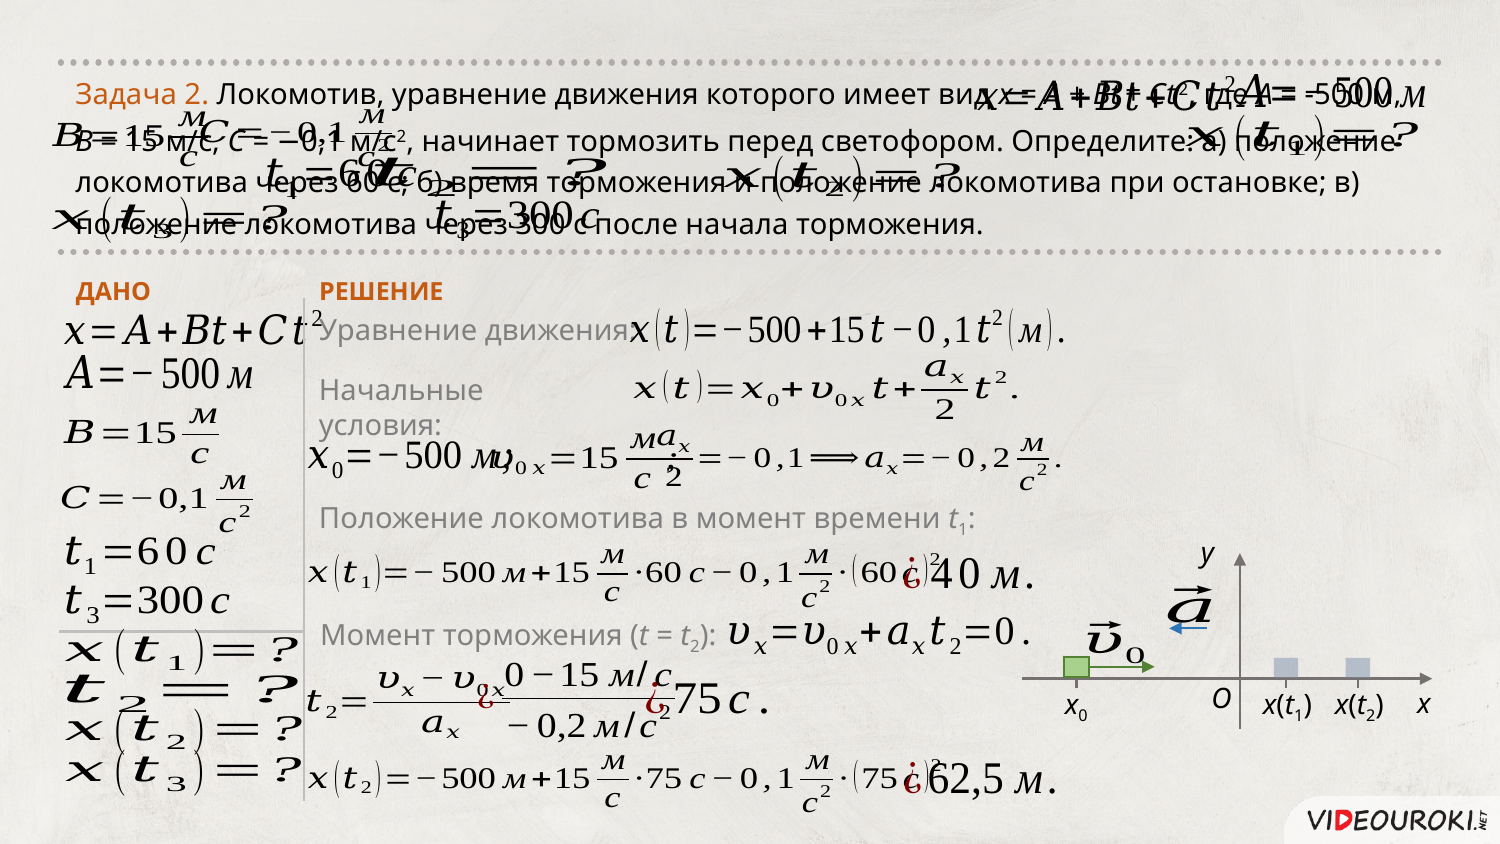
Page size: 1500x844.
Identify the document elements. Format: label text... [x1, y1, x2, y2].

picture [0, 0, 1500, 844]
text_box Начальные условия: [305, 363, 628, 449]
text_box [1345, 657, 1371, 678]
text_box О [1240, 673, 1250, 678]
text_box О [1196, 679, 1239, 722]
text_box x [1402, 678, 1447, 727]
text_box х0 [1050, 679, 1103, 732]
text_box [1063, 656, 1090, 678]
text_box Момент торможения (t = t2): [305, 608, 752, 663]
text_box Задача 2. Локомотив, уравнение движения которого имеет вид x = A + Bt + Ct 2, где А = -500 м, В = 15 м/с, С = −0,1 м/с2, начинает тормозить перед светофором. Определите: а) положение локомотива через 60 с; б) время торможения и положение локомотива при остановке; в) положение локомотива через 300 с после начала торможения. [60, 65, 1442, 248]
text_box Положение локомотива в момент времени t1: [305, 491, 1005, 547]
text_box x(t1) [1248, 679, 1320, 732]
text_box О [1240, 679, 1248, 722]
text_box [1273, 657, 1299, 678]
text_box Уравнение движения: [305, 303, 659, 354]
text_box РЕШЕНИЕ [304, 255, 466, 303]
text_box ДАНО [60, 255, 211, 313]
text_box x(t2) [1320, 679, 1399, 732]
text_box О [1196, 673, 1239, 678]
text_box у [1186, 527, 1239, 576]
